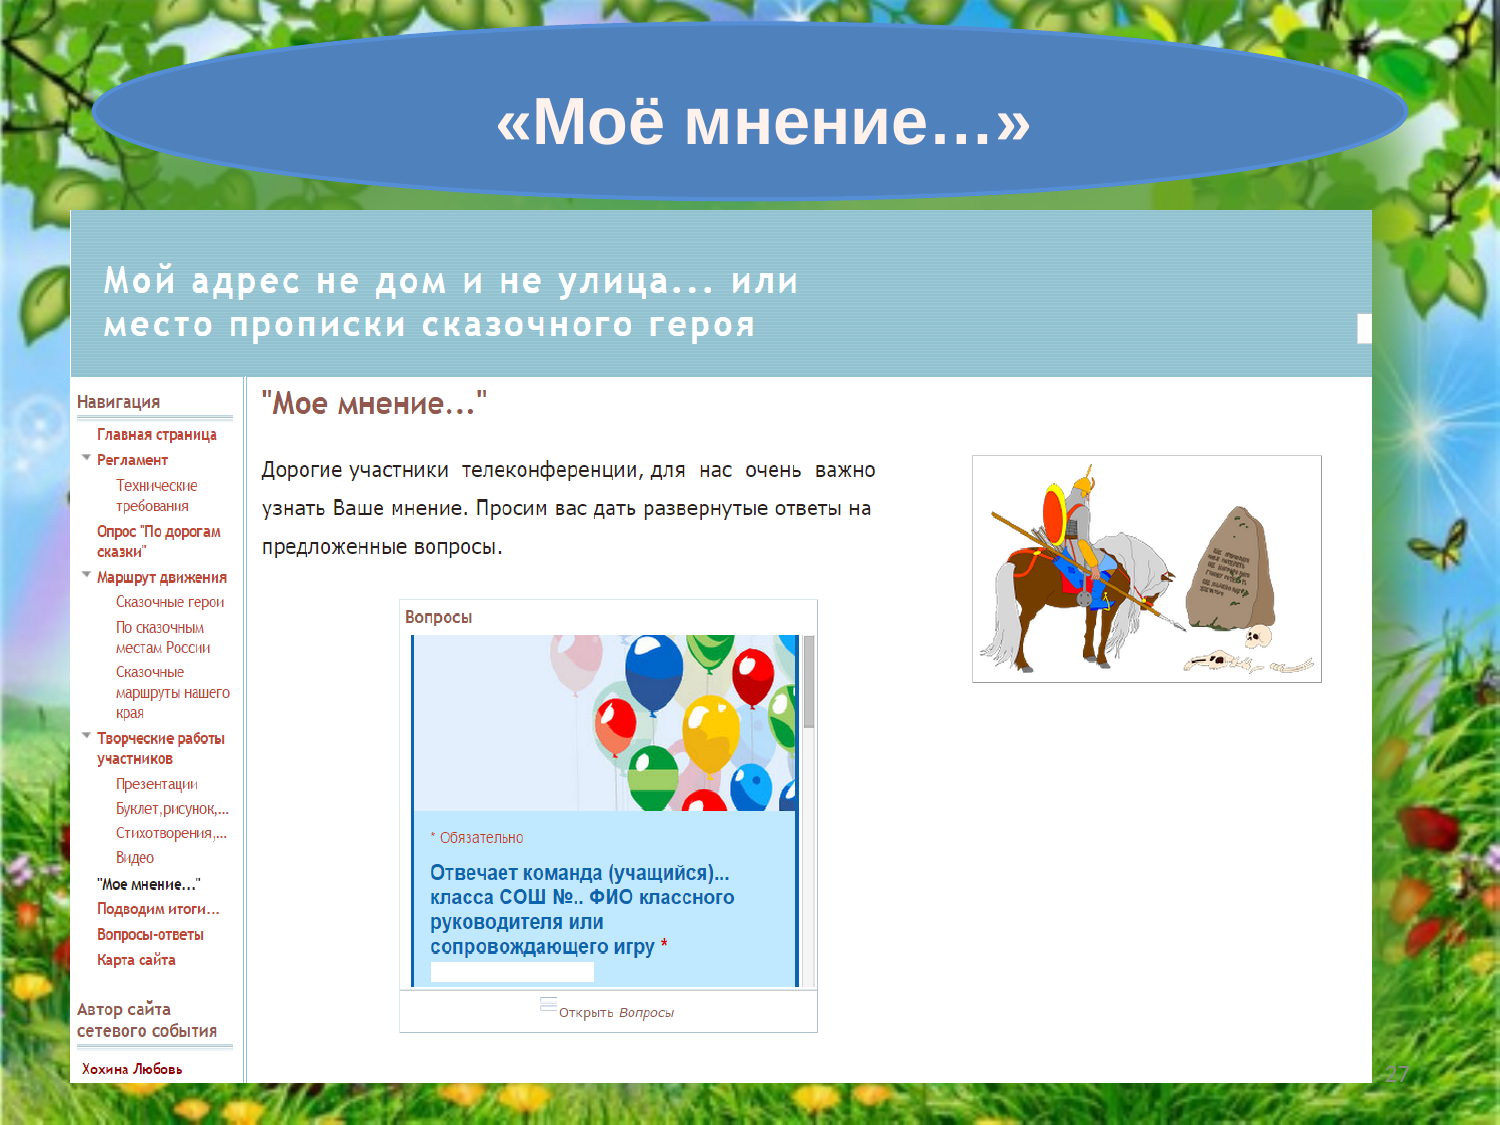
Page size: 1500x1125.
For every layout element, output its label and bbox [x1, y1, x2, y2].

picture [70, 210, 1372, 1083]
text_box [93, 23, 1407, 200]
text_box [0, 0, 1500, 1125]
